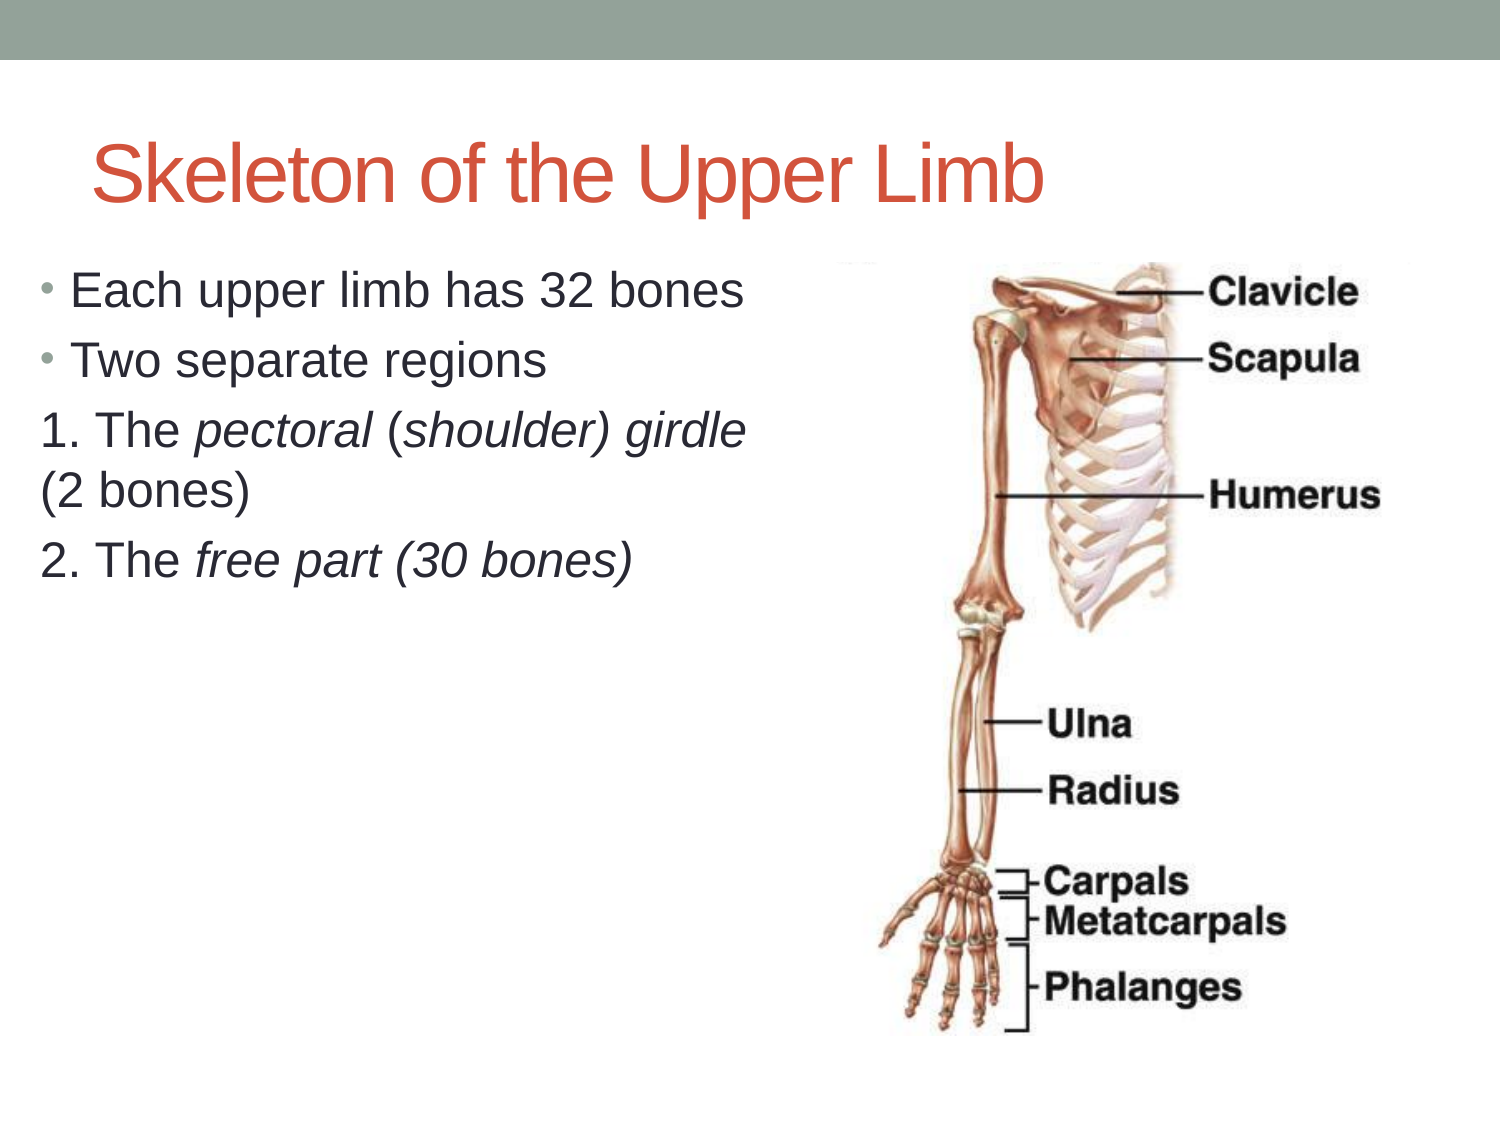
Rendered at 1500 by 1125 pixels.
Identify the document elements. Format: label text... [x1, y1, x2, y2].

list Each upper limb has 32 bones Two separate regions 1. The pectoral (shoulder) girdle (2 bones) 2. The free part (30 bones) [24, 249, 813, 993]
title Skeleton of the Upper Limb [75, 87, 1425, 250]
picture [824, 262, 1411, 1036]
